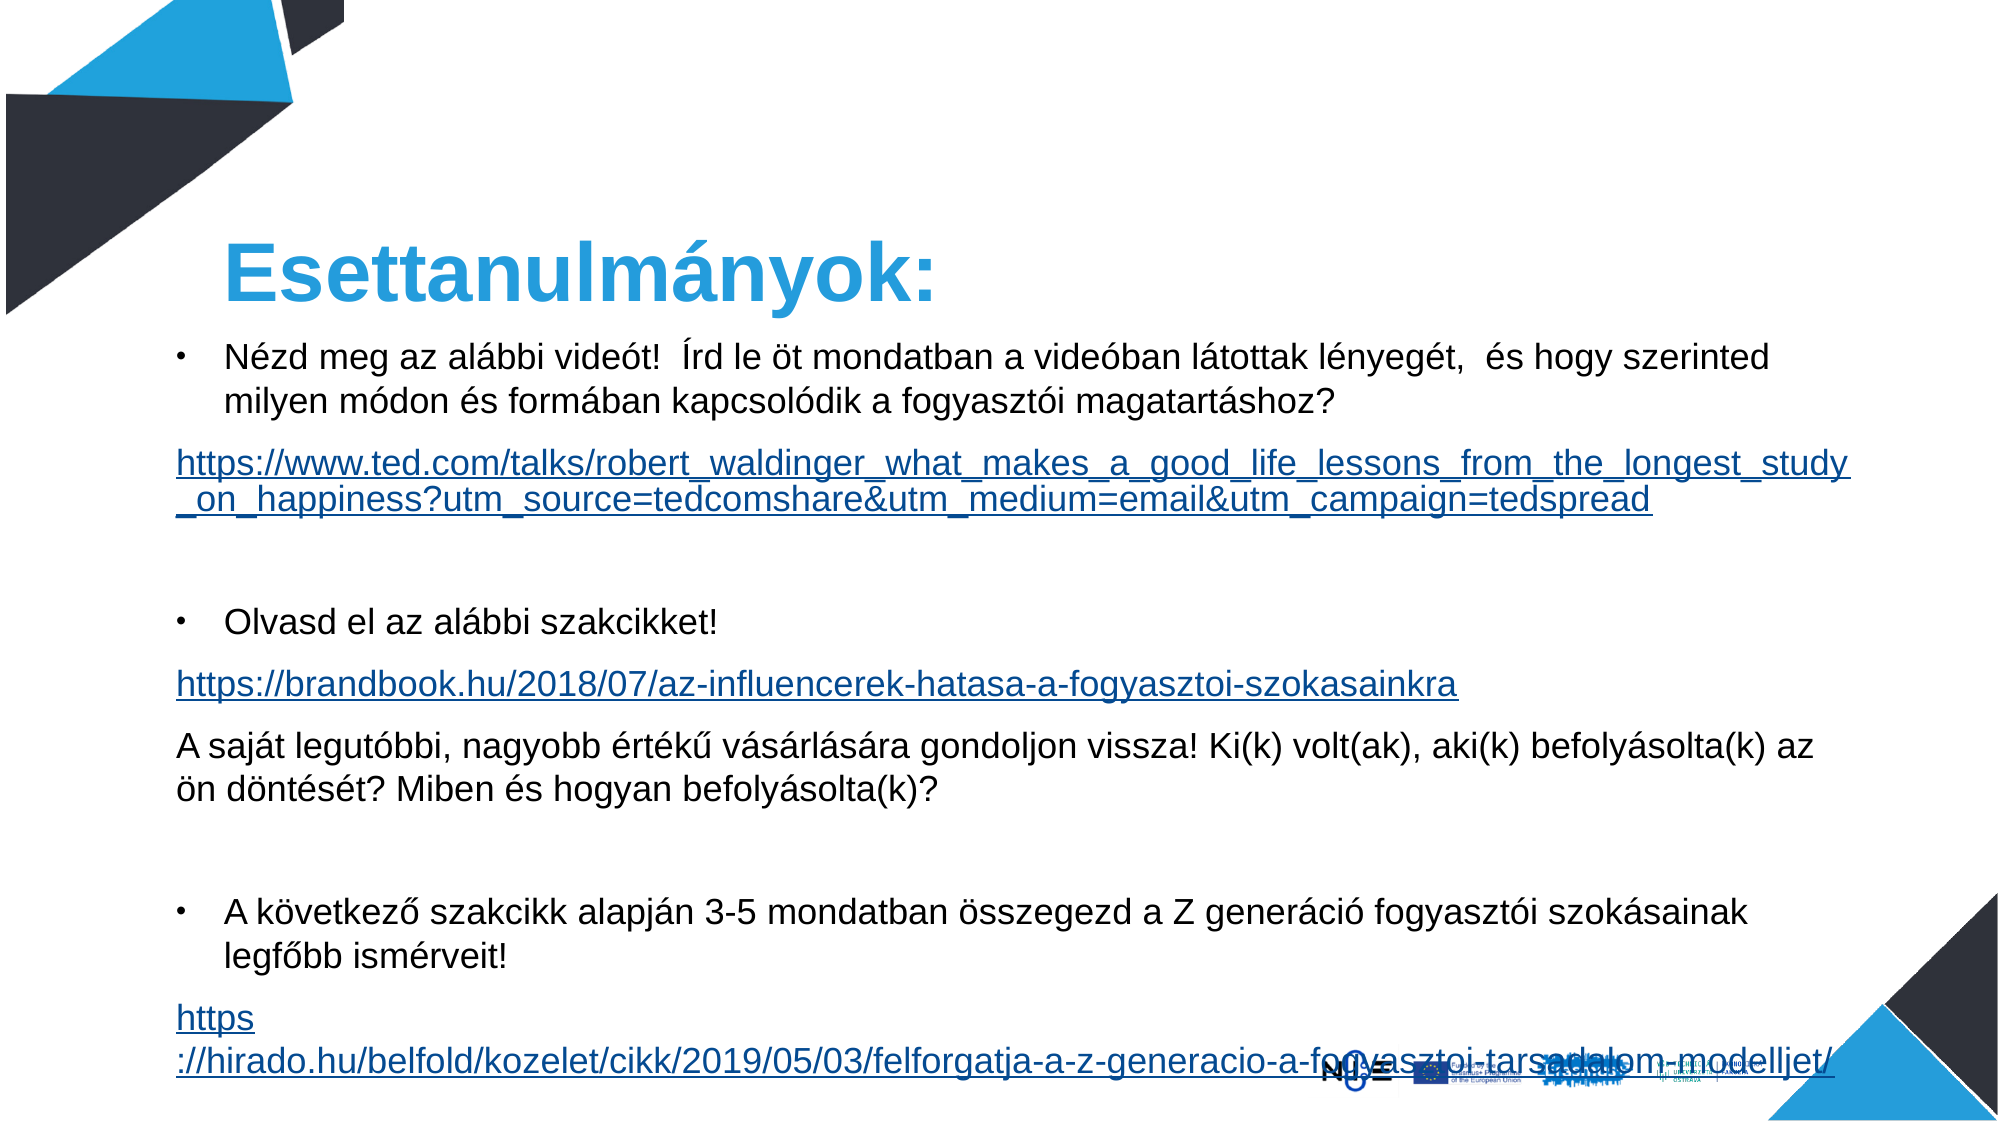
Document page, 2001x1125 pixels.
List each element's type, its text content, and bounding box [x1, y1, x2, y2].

title Esettanulmányok: [208, 149, 1284, 326]
picture [6, 0, 344, 318]
text_box Nézd meg az alábbi videót! Írd le öt mondatban a videóban látottak lényegét, és hogy szerinted milyen módon és formában kapcsolódik a fogyasztói magatartáshoz? https://www.ted.com/talks/robert_waldinger_what_makes_a_good_life_lessons_from_the_longest_study_on_happiness?utm_source=tedcomshare&utm_medium=email&utm_campaign=tedspread Olvasd el az alábbi szakcikket! https://brandbook.hu/2018/07/az-influencerek-hatasa-a-fogyasztoi-szokasainkra A saját legutóbbi, nagyobb értékű vásárlására gondoljon vissza! Ki(k) volt(ak), aki(k) befolyásolta(k) az ön döntését? Miben és hogyan befolyásolta(k)? A következő szakcikk alapján 3-5 mondatban összegezd a Z generáció fogyasztói szokásainak legfőbb ismérveit! https://hirado.hu/belfold/kozelet/cikk/2019/05/03/felforgatja-a-z-generacio-a-fogyasztoi-tarsadalom-modelljet/ [161, 326, 1875, 1060]
picture [1308, 888, 2000, 1125]
